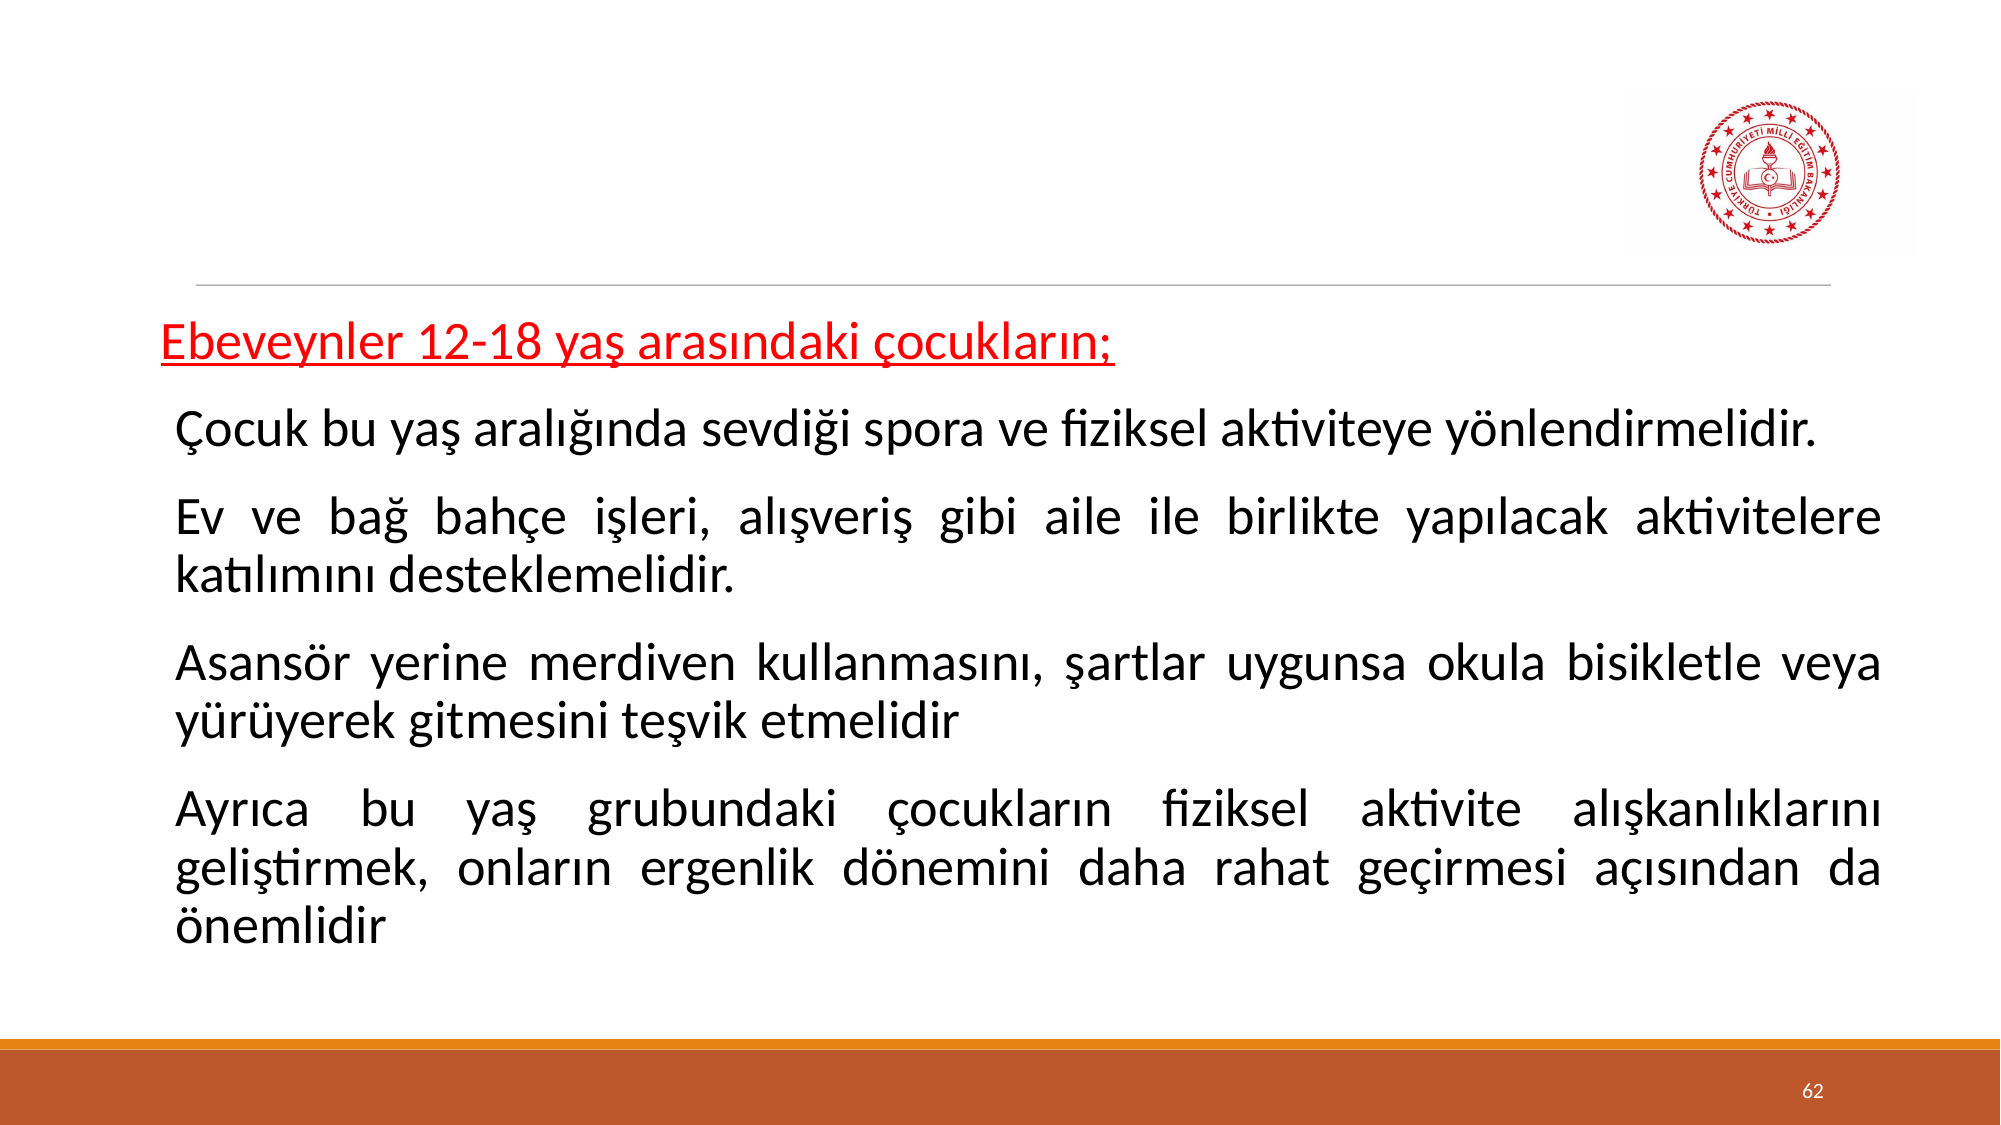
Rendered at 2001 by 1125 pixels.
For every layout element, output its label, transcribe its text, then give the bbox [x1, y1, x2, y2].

picture [1623, 89, 1917, 256]
list Ebeveynler 12-18 yaş arasındaki çocukların; Çocuk bu yaş aralığında sevdiği spora ve fiziksel aktiviteye yönlendirmelidir. Ev ve bağ bahçe işleri, alışveriş gibi aile ile birlikte yapılacak aktivitelere katılımını desteklemelidir. Asansör yerine merdiven kullanmasını, şartlar uygunsa okula bisikletle veya yürüyerek gitmesini teşvik etmelidir Ayrıca bu yaş grubundaki çocukların fiziksel aktivite alışkanlıklarını geliştirmek, onların ergenlik dönemini daha rahat geçirmesi açısından da önemlidir [160, 304, 1886, 1082]
slide_number 62 [1624, 1059, 1840, 1120]
